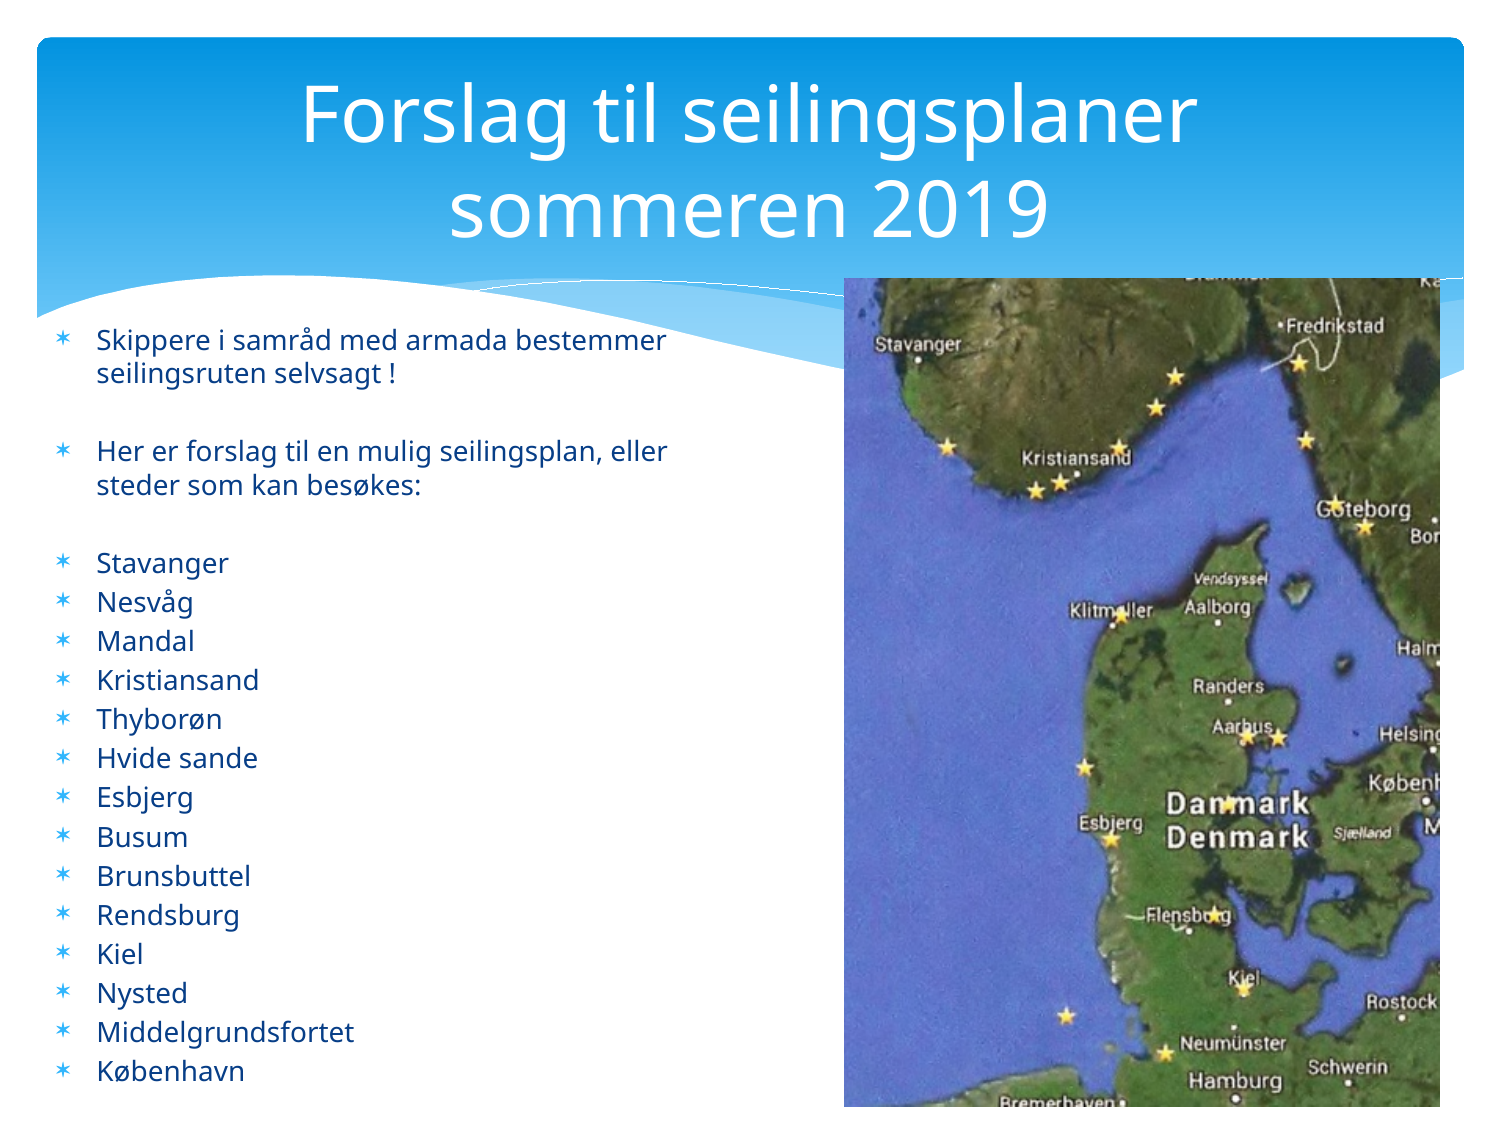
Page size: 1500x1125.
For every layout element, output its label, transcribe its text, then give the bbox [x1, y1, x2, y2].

list Skippere i samråd med armada bestemmer seilingsruten selvsagt ! Her er forslag til en mulig seilingsplan, eller steder som kan besøkes: Stavanger Nesvåg Mandal Kristiansand Thyborøn Hvide sande Esbjerg Busum Brunsbuttel Rendsburg Kiel Nysted Middelgrundsfortet København [41, 314, 703, 1106]
title Forslag til seilingsplaner sommeren 2019 [75, 55, 1425, 261]
picture [844, 278, 1440, 1108]
